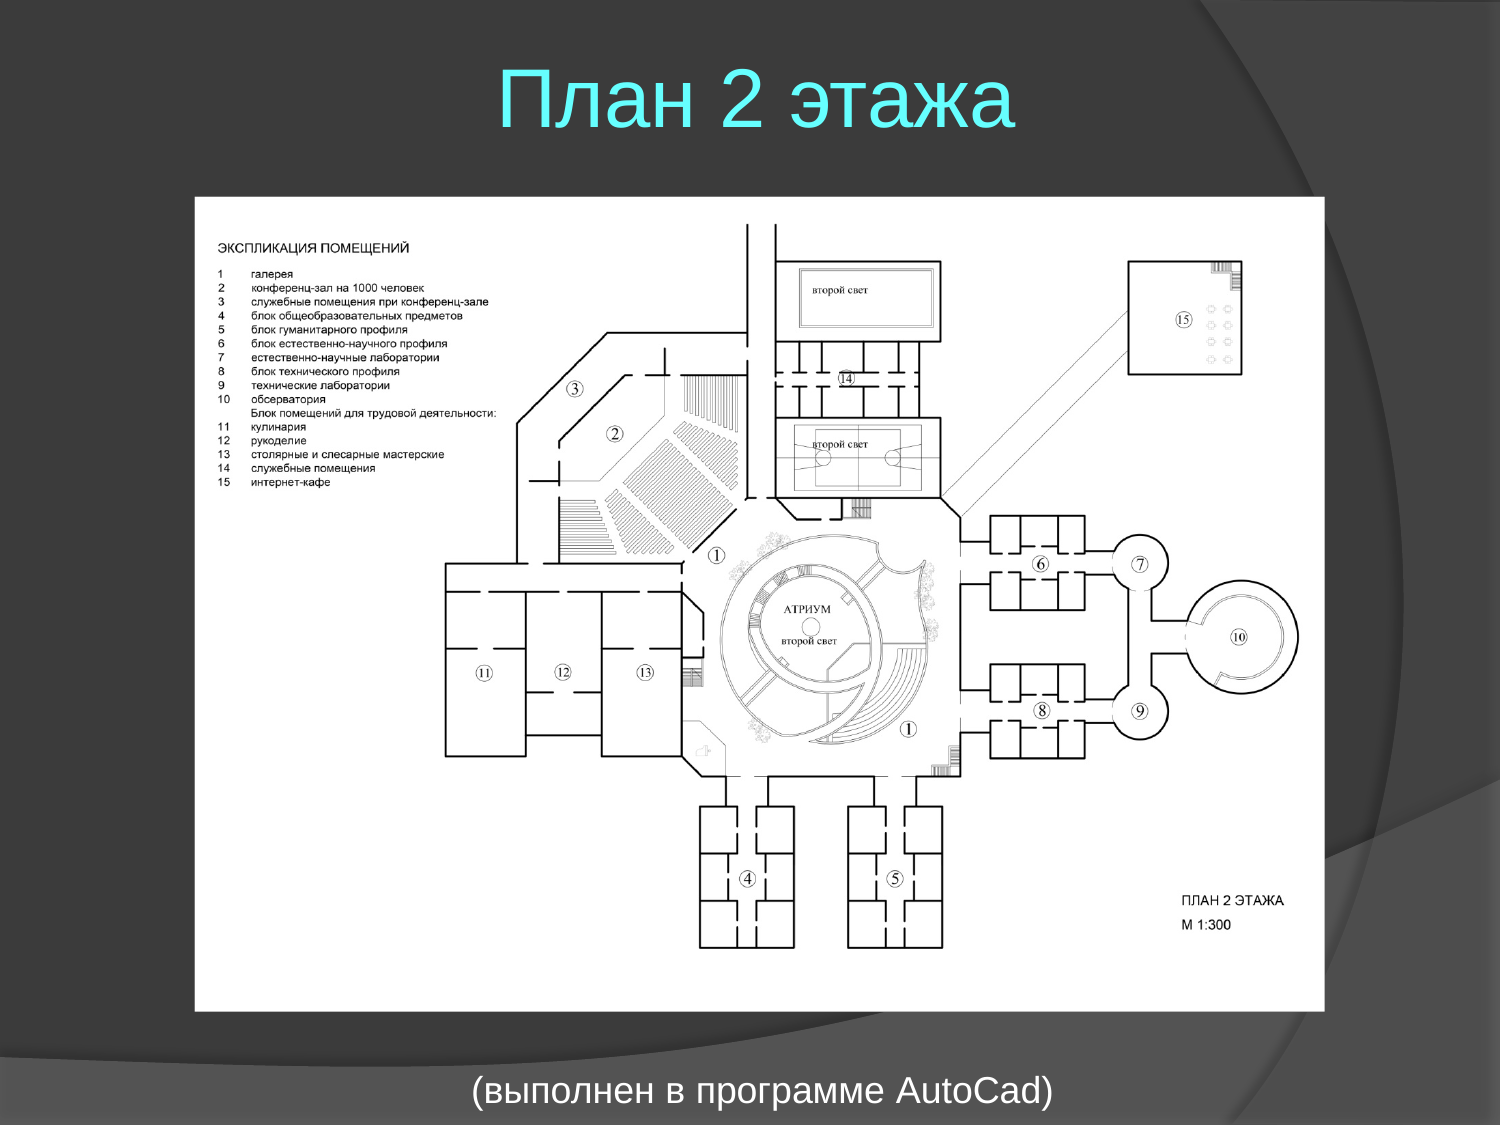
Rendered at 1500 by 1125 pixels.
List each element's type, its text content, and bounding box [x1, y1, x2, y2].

picture [194, 195, 1325, 1012]
text_box (выполнен в программе AutoCad) [100, 1058, 1436, 1119]
title План 2 этажа [64, 0, 1447, 188]
